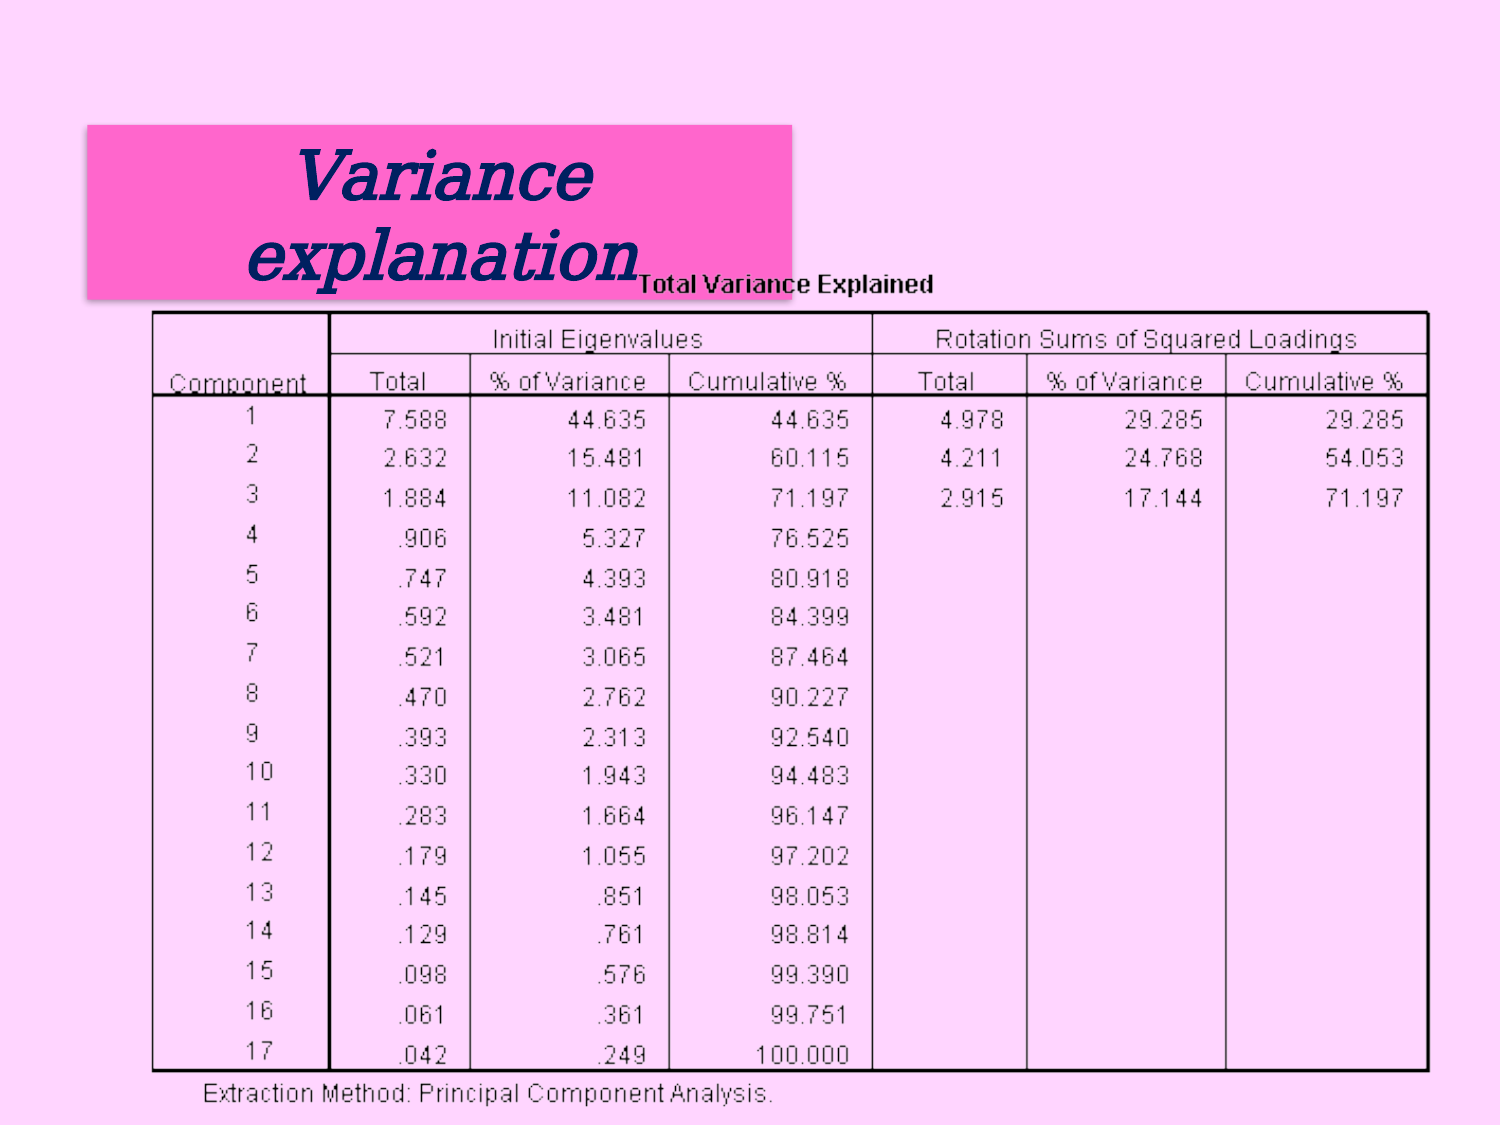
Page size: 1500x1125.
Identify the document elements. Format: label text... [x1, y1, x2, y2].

picture [149, 260, 1435, 1123]
text_box Variance explanation [87, 124, 793, 300]
